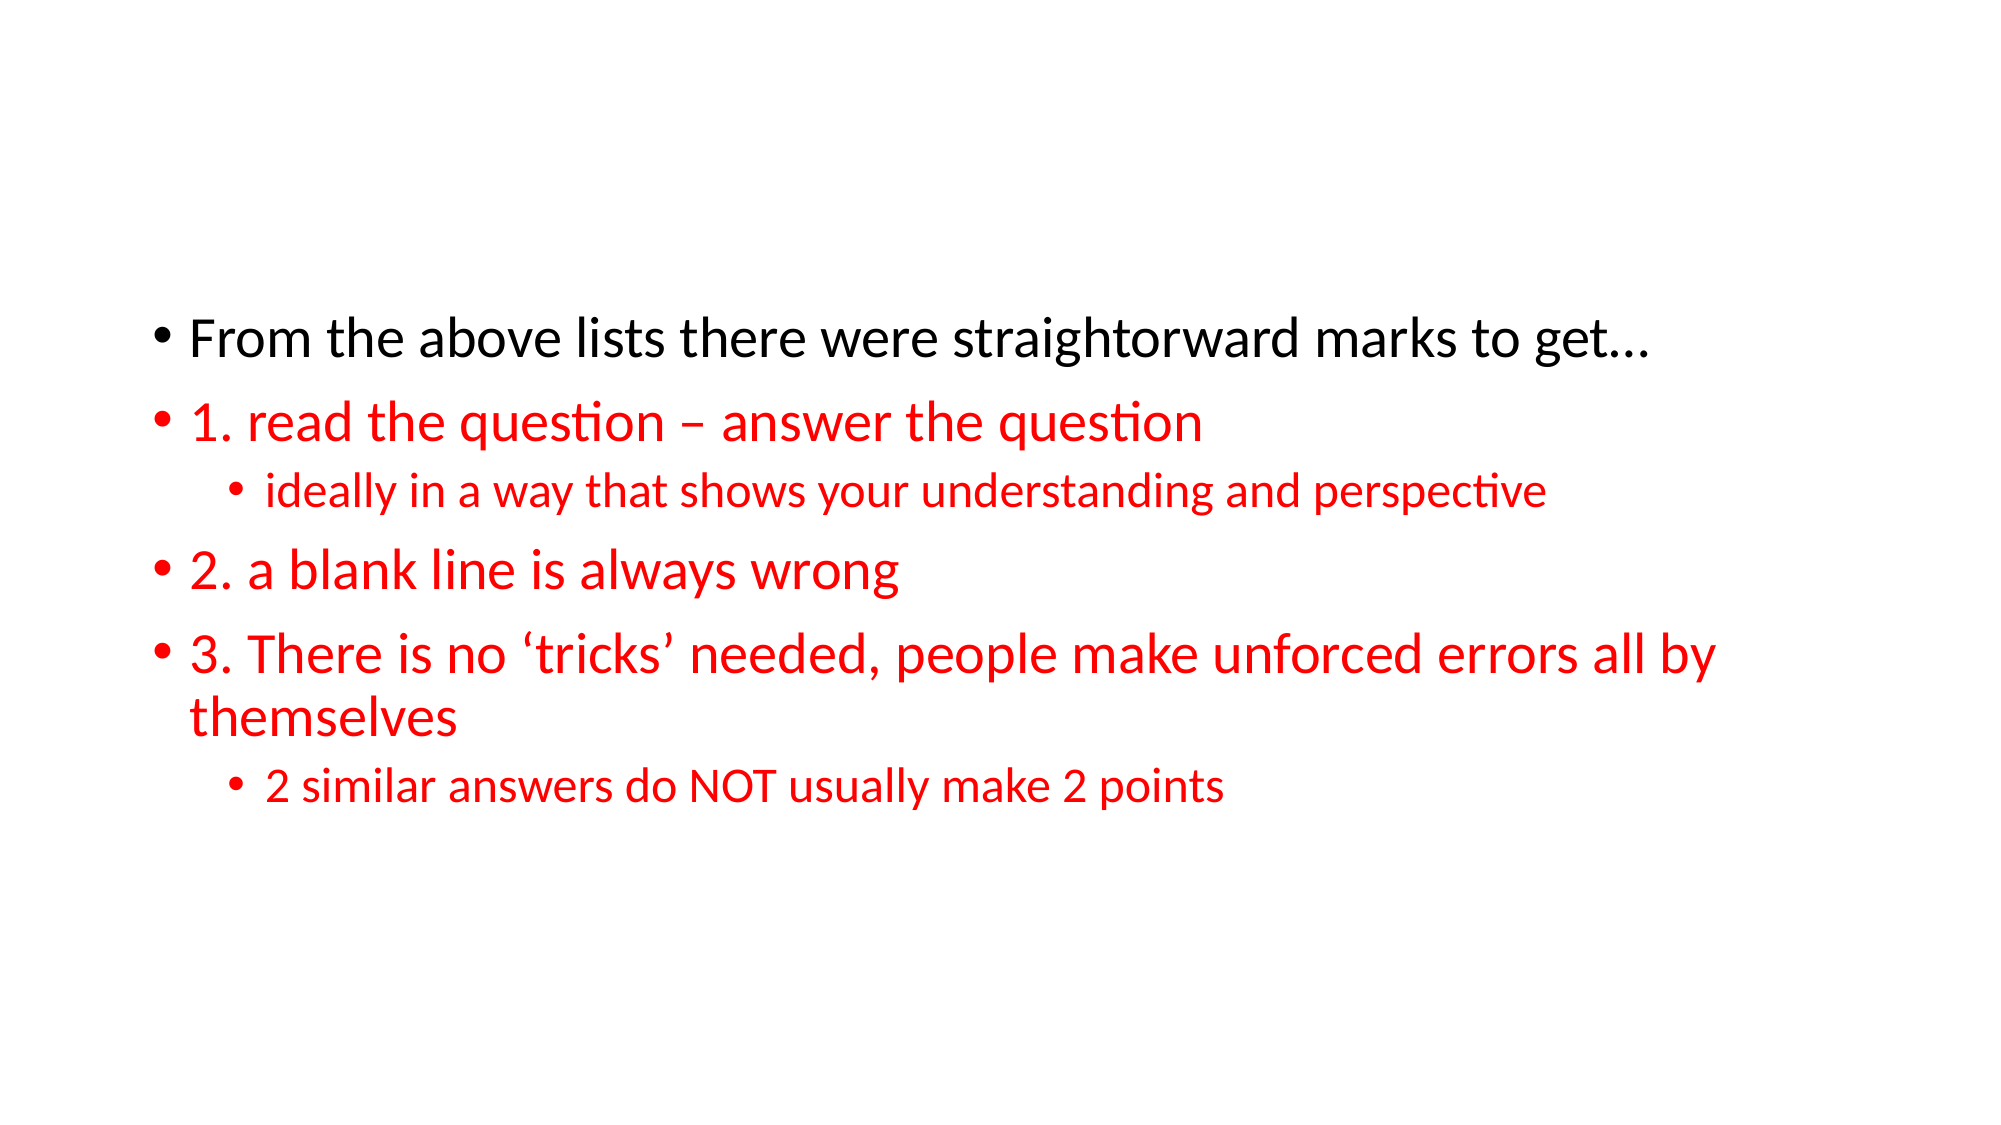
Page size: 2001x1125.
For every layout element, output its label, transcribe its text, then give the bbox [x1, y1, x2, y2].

list From the above lists there were straightorward marks to get… 1. read the question – answer the question ideally in a way that shows your understanding and perspective 2. a blank line is always wrong 3. There is no ‘tricks’ needed, people make unforced errors all by themselves 2 similar answers do NOT usually make 2 points [137, 299, 1863, 1014]
